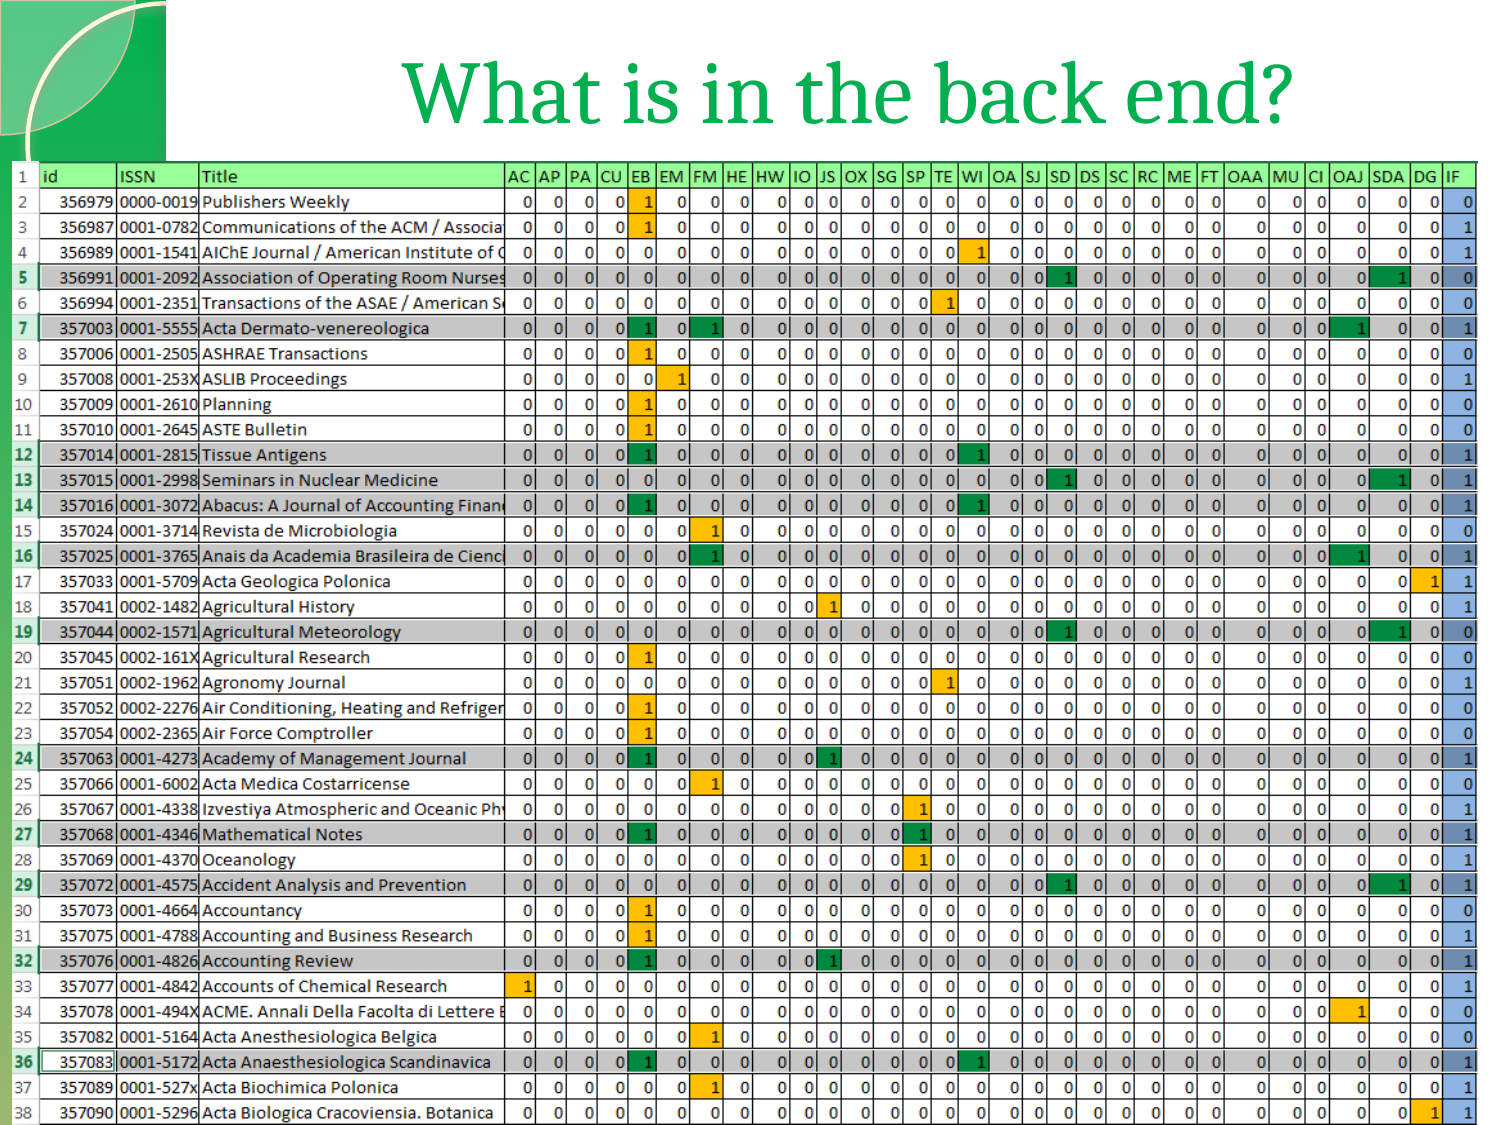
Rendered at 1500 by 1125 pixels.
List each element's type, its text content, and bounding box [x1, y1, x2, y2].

list [148, 104, 1448, 160]
title What is in the back end? [235, 0, 1466, 160]
picture [12, 161, 1478, 1125]
